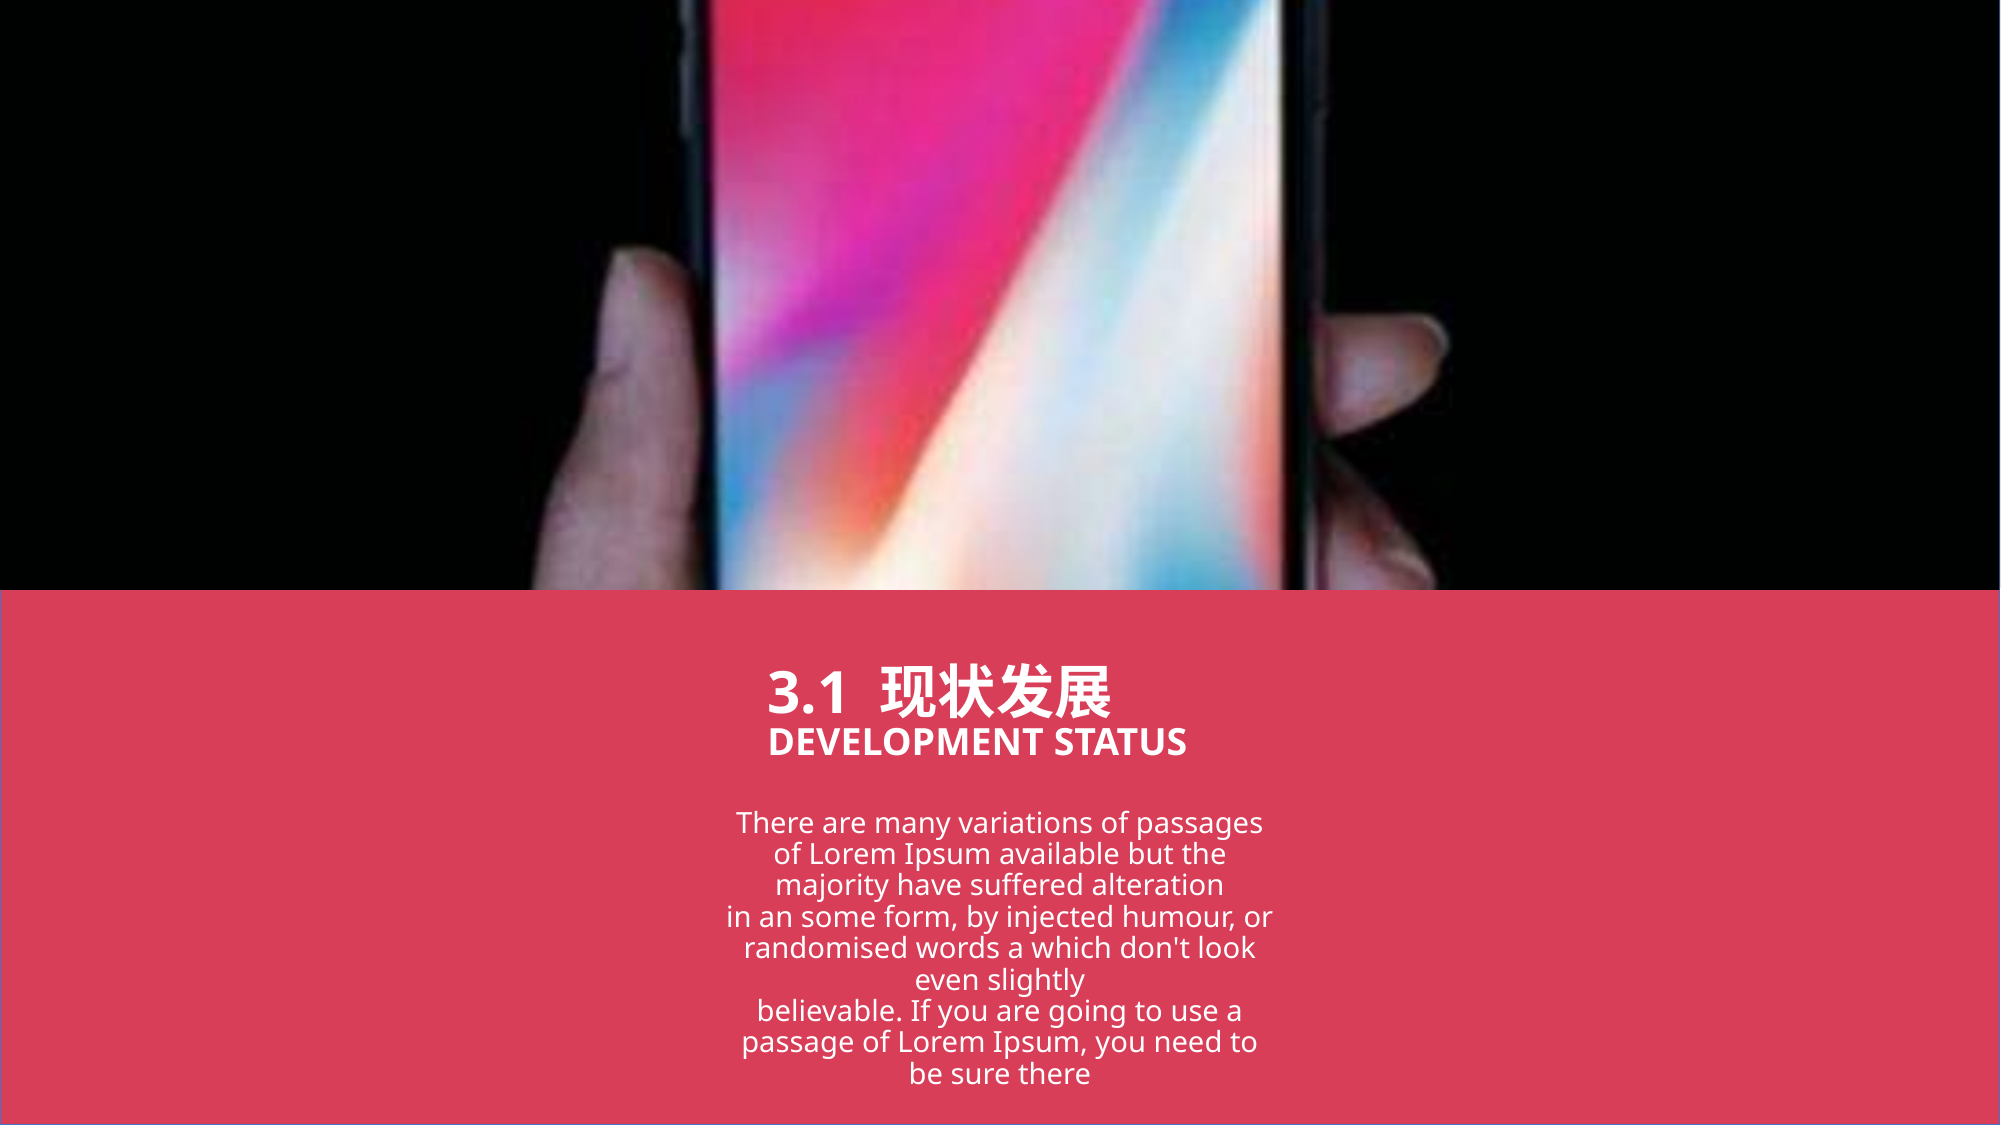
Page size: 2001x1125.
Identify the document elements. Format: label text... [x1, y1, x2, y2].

picture [0, 0, 2000, 590]
text_box 3.1 现状发展 DEVELOPMENT STATUS [767, 650, 1188, 812]
text_box [0, 590, 2000, 1125]
list There are many variations of passages of Lorem Ipsum available but the majority have suffered alteration in an some form, by injected humour, or randomised words a which don't look even slightly believable. If you are going to use a passage of Lorem Ipsum, you need to be sure there [711, 800, 1289, 838]
